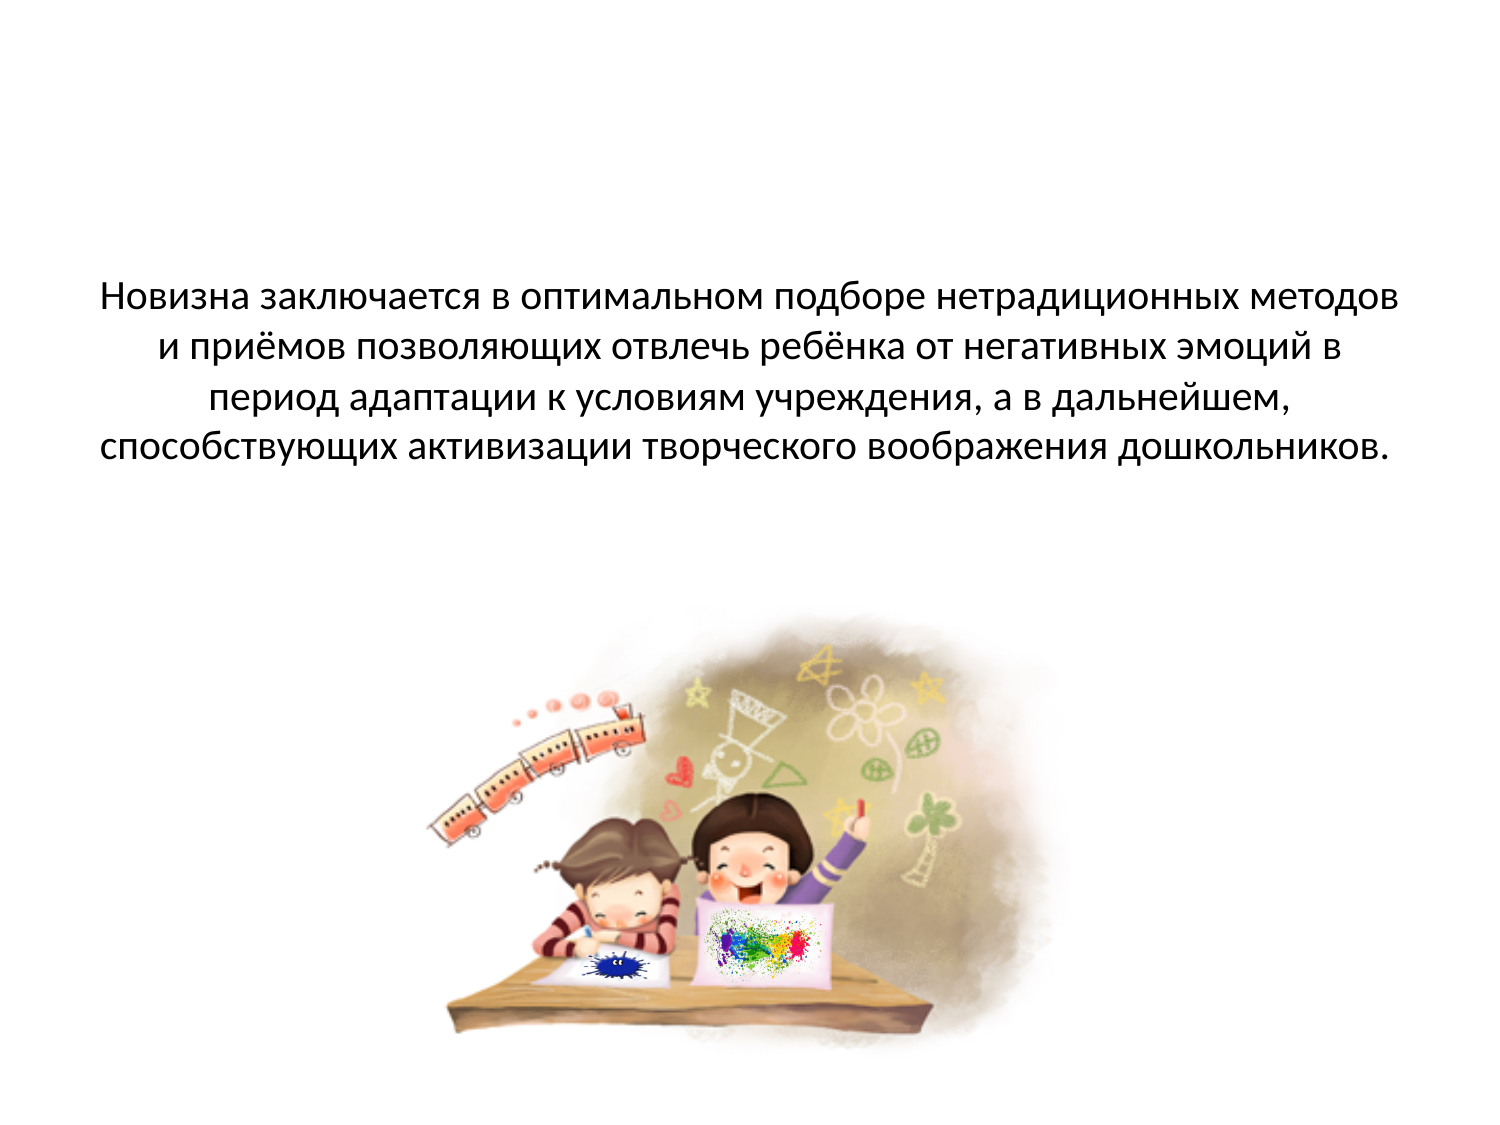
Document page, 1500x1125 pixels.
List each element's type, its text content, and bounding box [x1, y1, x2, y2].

picture [402, 585, 1070, 1087]
title Новизна заключается в оптимальном подборе нетрадиционных методов и приёмов позволяющих отвлечь ребёнка от негативных эмоций в период адаптации к условиям учреждения, а в дальнейшем, способствующих активизации творческого воображения дошкольников. [75, 45, 1425, 692]
